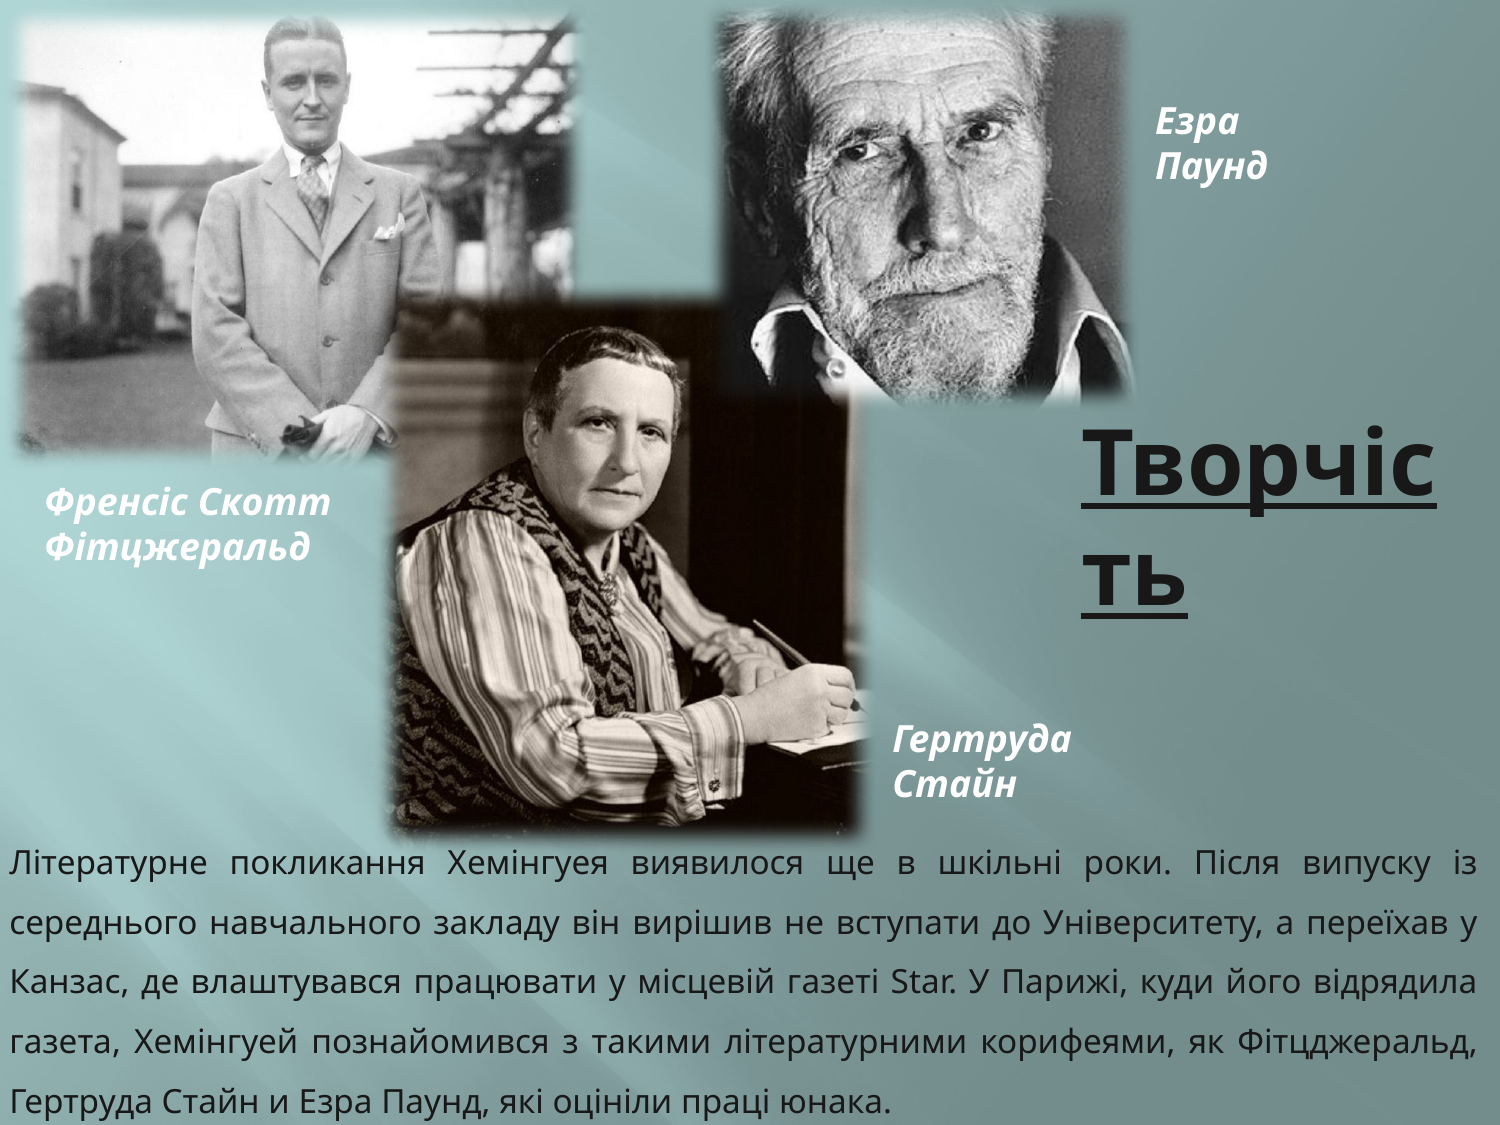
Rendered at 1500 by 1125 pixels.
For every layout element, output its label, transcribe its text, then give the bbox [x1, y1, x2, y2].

text_box Творчість [1066, 396, 1498, 632]
picture [2, 1, 1140, 854]
text_box Гертруда Стайн [888, 707, 1197, 813]
text_box Езра Паунд [1150, 89, 1376, 195]
text_box Літературне покликання Хемінгуея виявилося ще в шкільні роки. Після випуску із середнього навчального закладу він вирішив не вступати до Університету, а переїхав у Канзас, де влаштувався працювати у місцевій газеті Star. У Парижі, куди його відрядила газета, Хемінгуей познайомився з такими літературними корифеями, як Фітцджеральд, Гертруда Стайн и Езра Паунд, які оцініли праці юнака. [0, 813, 1495, 1125]
text_box Френсіс Скотт Фітцжеральд [29, 480, 349, 575]
